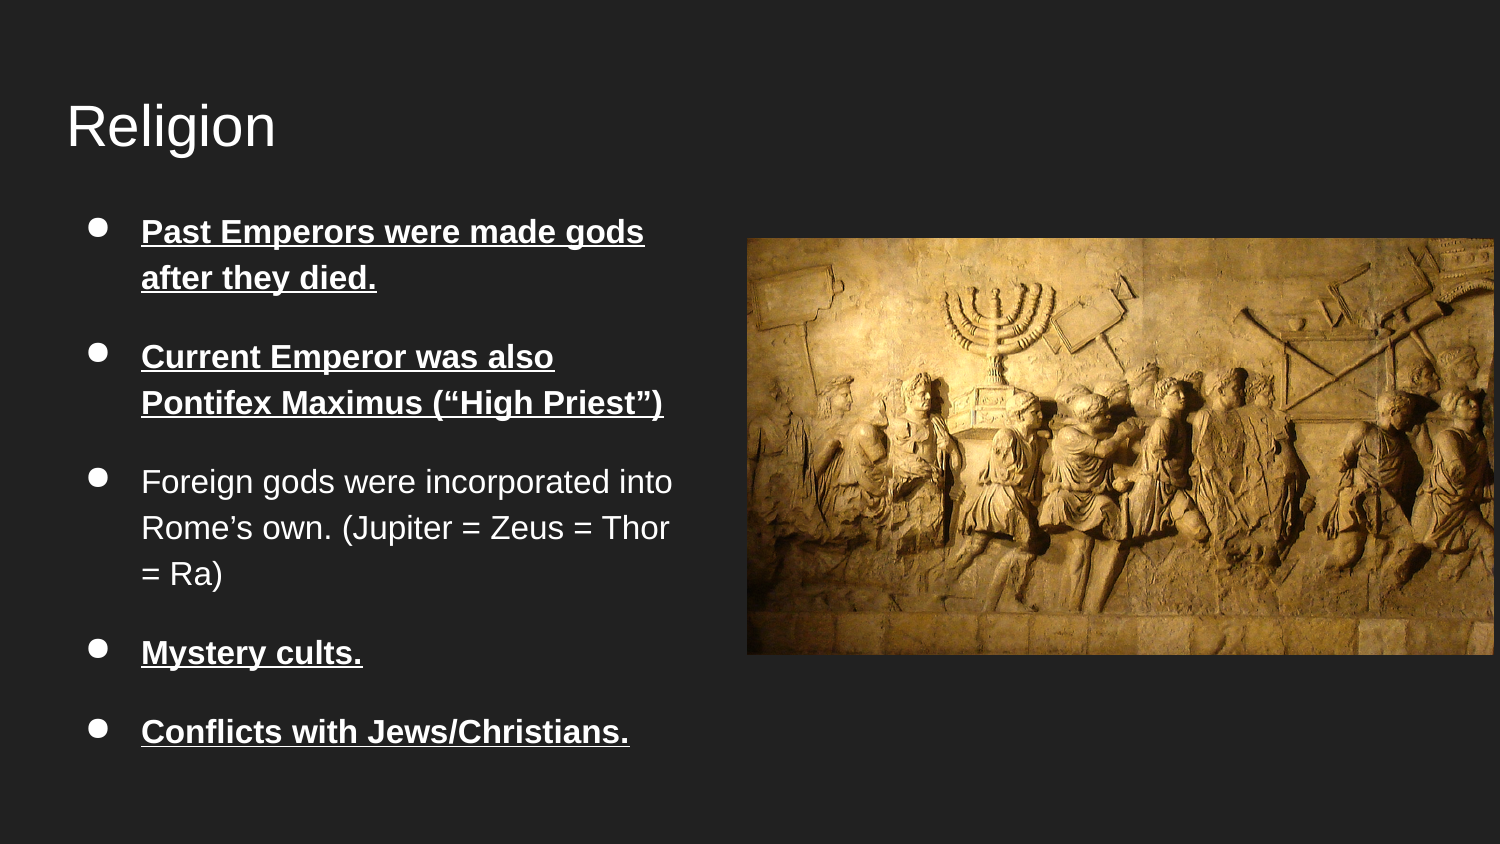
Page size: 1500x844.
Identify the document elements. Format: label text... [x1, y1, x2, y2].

list Past Emperors were made gods after they died. Current Emperor was also Pontifex Maximus (“High Priest”) Foreign gods were incorporated into Rome’s own. (Jupiter = Zeus = Thor = Ra) Mystery cults. Conflicts with Jews/Christians. [51, 189, 708, 750]
picture [747, 238, 1495, 655]
title Religion [51, 72, 1449, 167]
